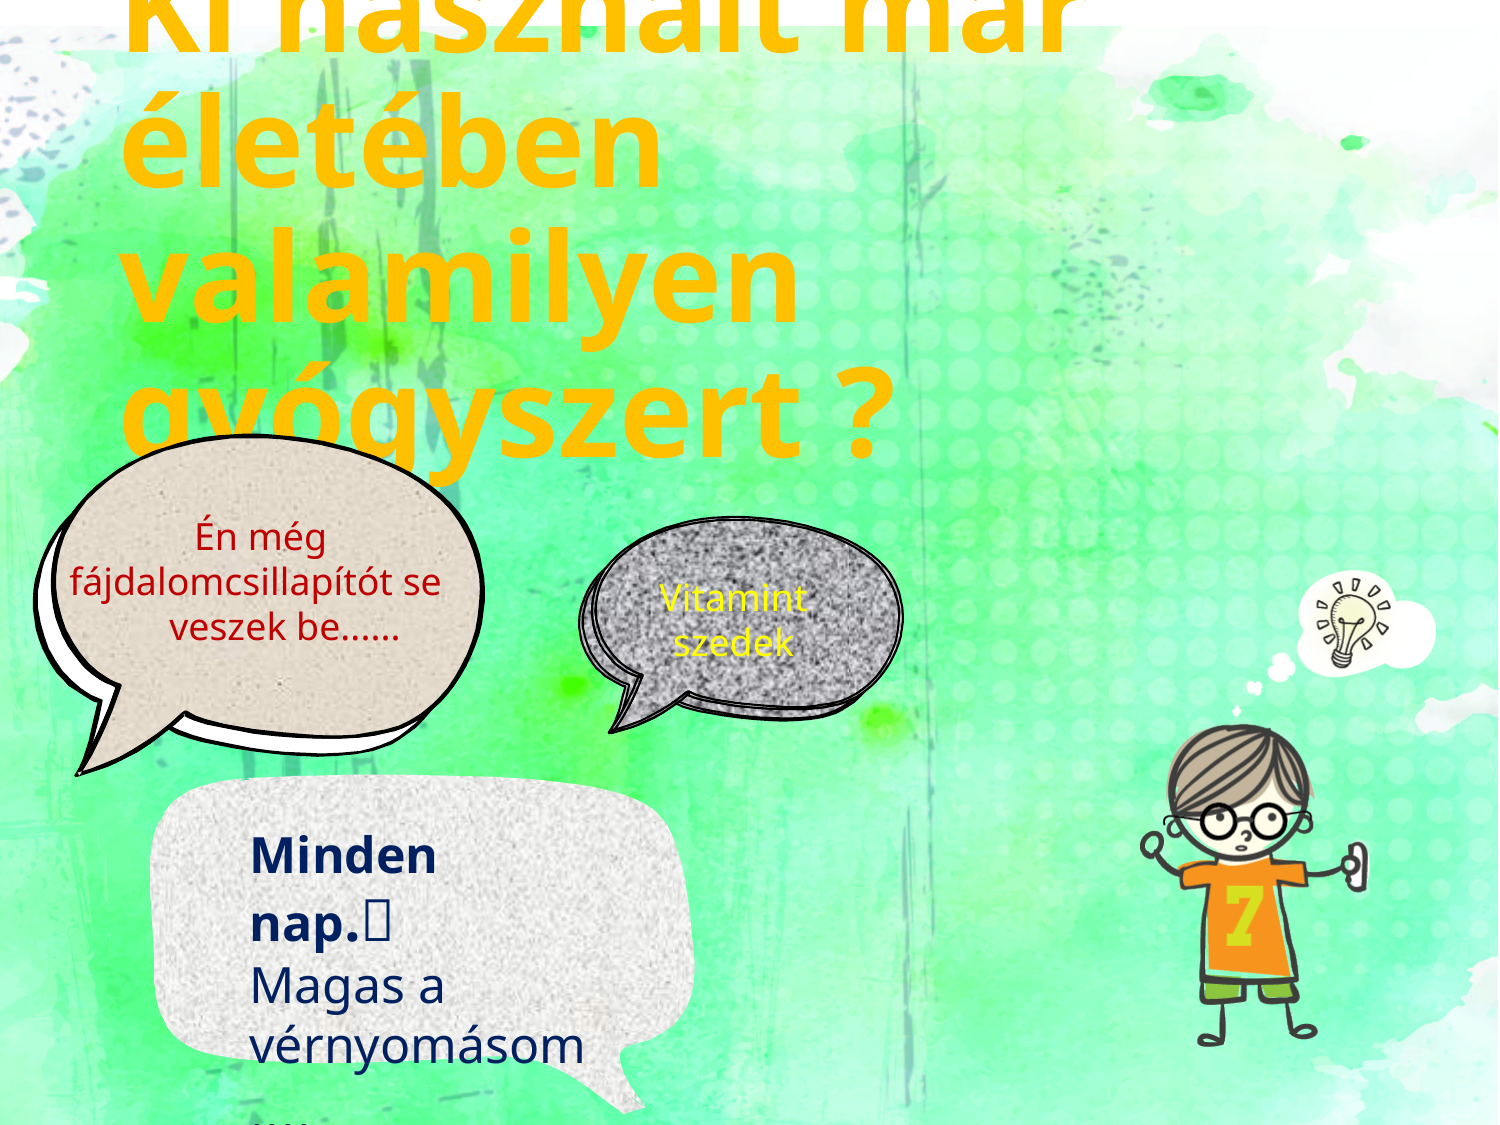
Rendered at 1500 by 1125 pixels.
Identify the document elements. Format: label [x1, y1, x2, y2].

text_box [32, 433, 485, 777]
text_box [579, 516, 903, 734]
picture [0, 26, 1498, 1125]
text_box [149, 774, 695, 1114]
list [1140, 518, 1449, 1047]
